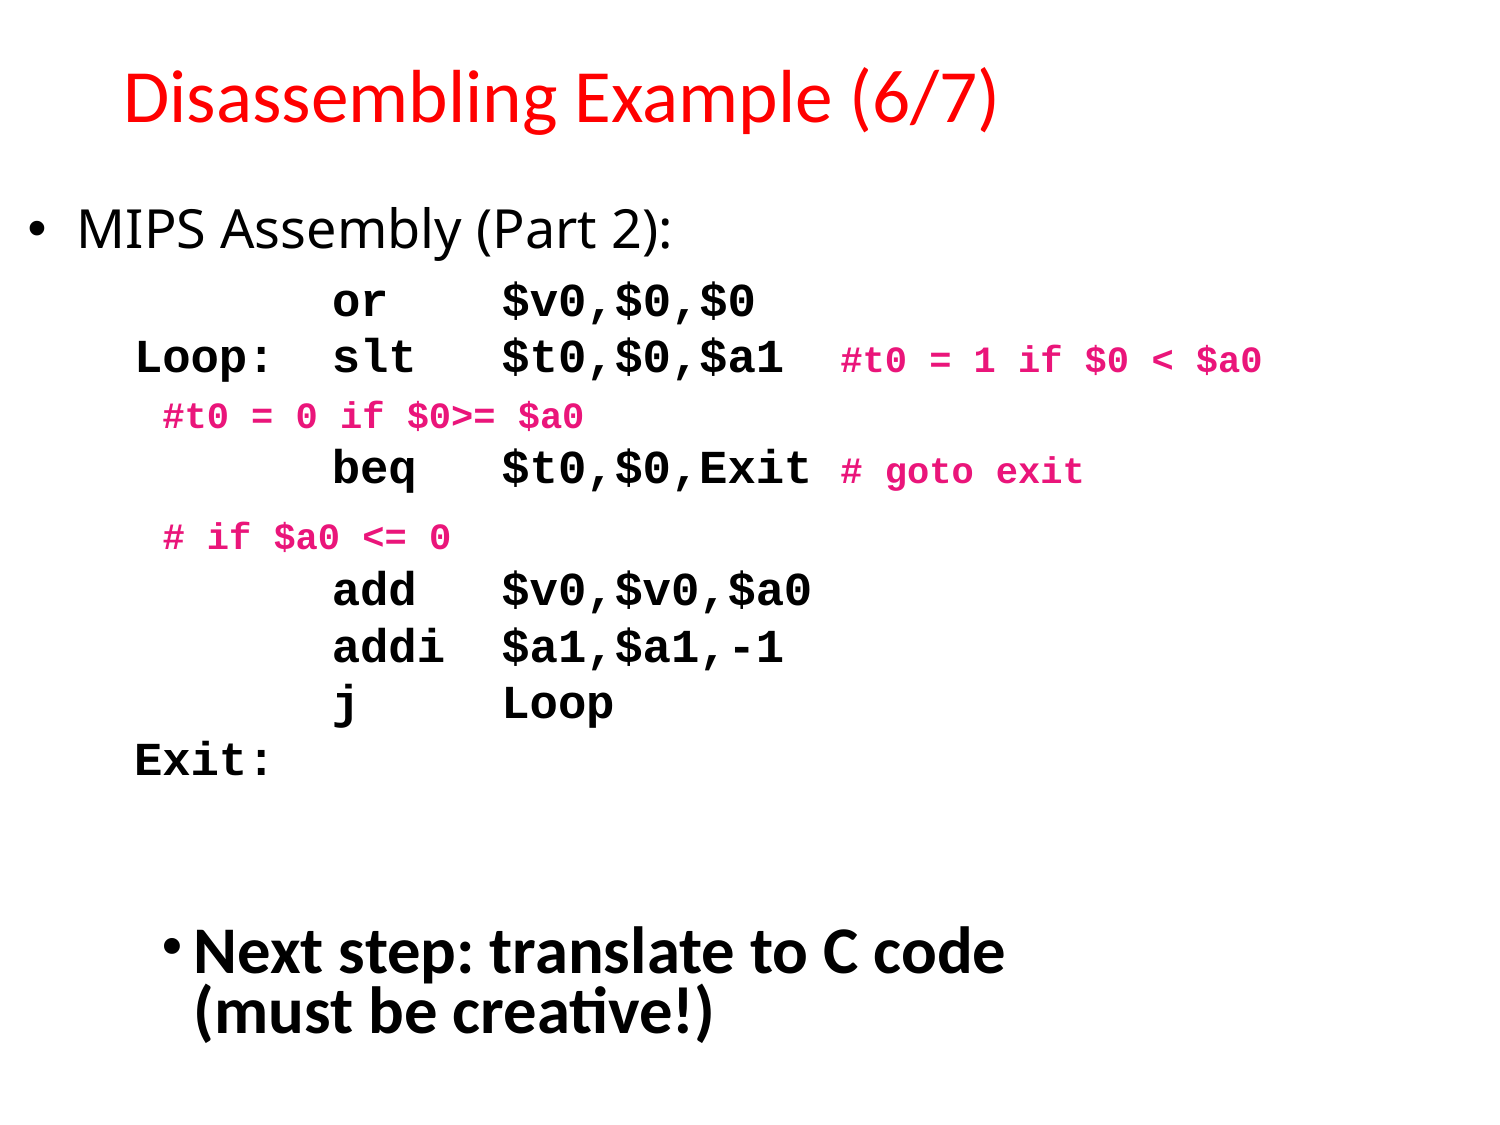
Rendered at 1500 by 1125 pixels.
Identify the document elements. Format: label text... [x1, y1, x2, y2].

title Disassembling Example (6/7) [99, 34, 1025, 150]
list MIPS Assembly (Part 2): or $v0,$0,$0 Loop: slt $t0,$0,$a1 #t0 = 1 if $0 < $a0 #t0 = 0 if $0>= $a0 beq $t0,$0,Exit # goto exit # if $a0 <= 0 add $v0,$v0,$a0 addi $a1,$a1,-1 j Loop Exit: [12, 187, 1500, 796]
text_box Next step: translate to C code (must be creative!) [150, 921, 1175, 1051]
